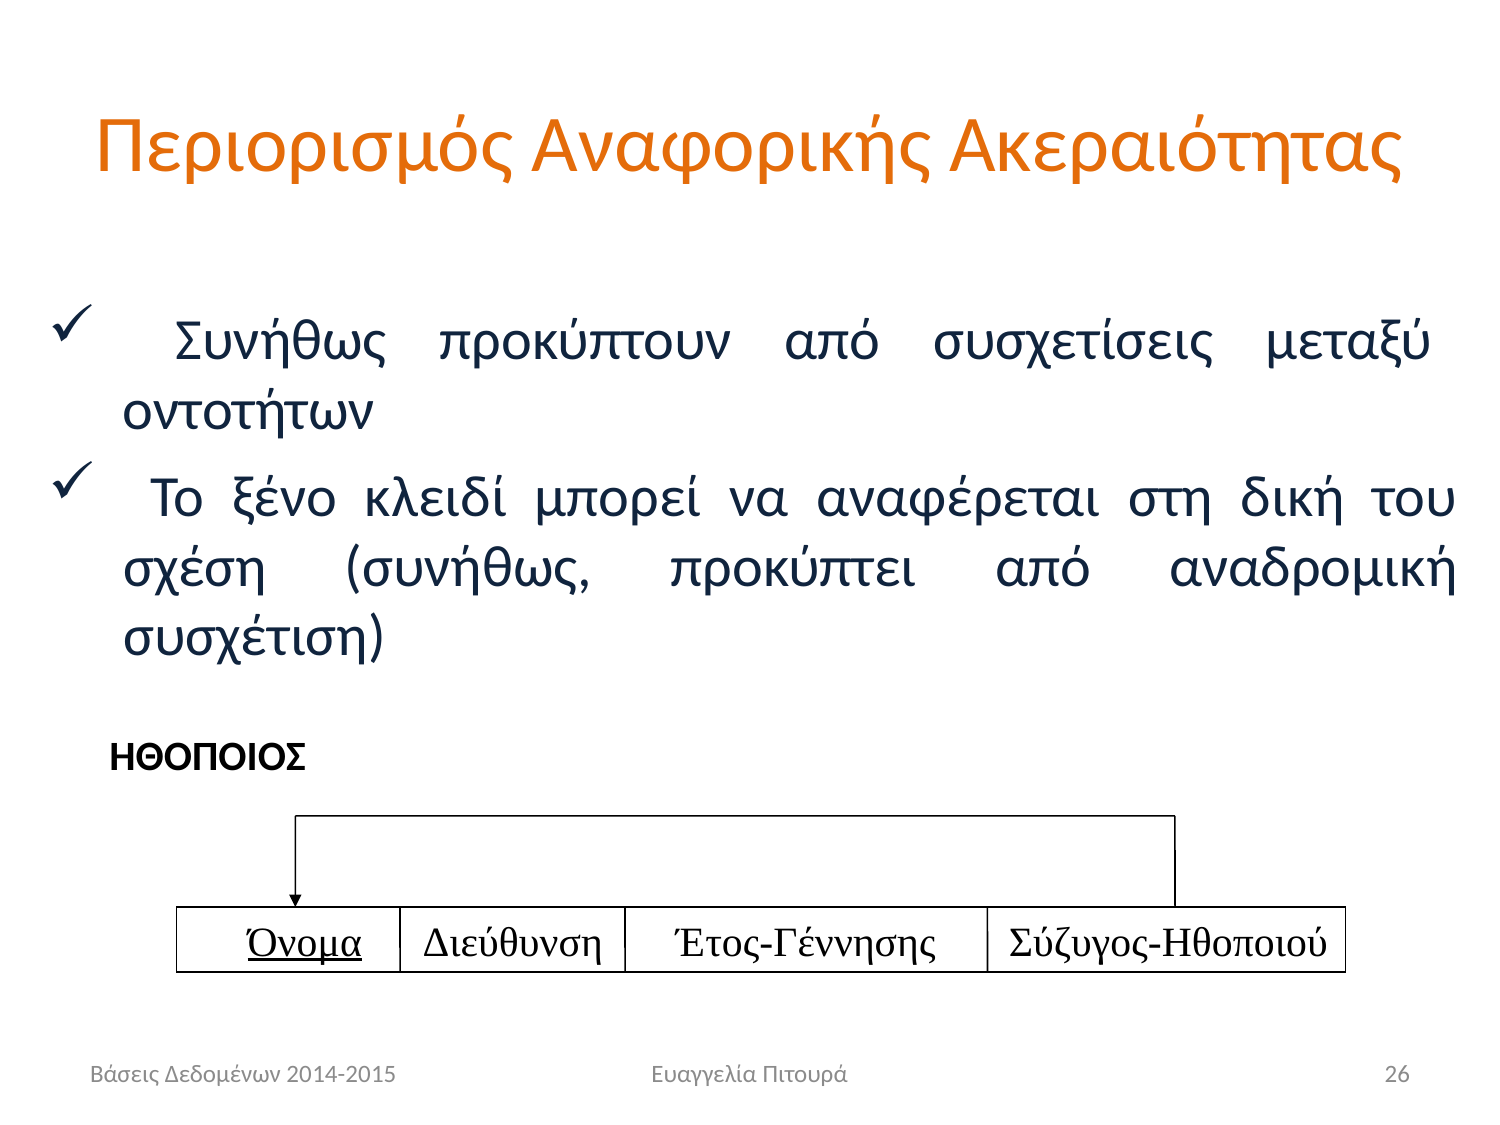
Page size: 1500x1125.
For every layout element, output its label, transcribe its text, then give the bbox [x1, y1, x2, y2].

text_box Το ξένο κλειδί μπορεί να αναφέρεται στη δική του σχέση (συνήθως, προκύπτει από αναδρομική συσχέτιση) [33, 450, 1473, 675]
footer Ευαγγελία Πιτουρά [512, 1042, 988, 1103]
text_box Συνήθως προκύπτουν από συσχετίσεις μεταξύ οντοτήτων [33, 293, 1448, 449]
slide_number Βάσεις Δεδομένων 2014-2015 [75, 1042, 425, 1103]
text_box ΗΘΟΠΟΙΟΣ [94, 721, 400, 787]
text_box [176, 815, 1383, 973]
title Περιορισμός Αναφορικής Ακεραιότητας [75, 45, 1425, 233]
slide_number 26 [1074, 1042, 1425, 1103]
